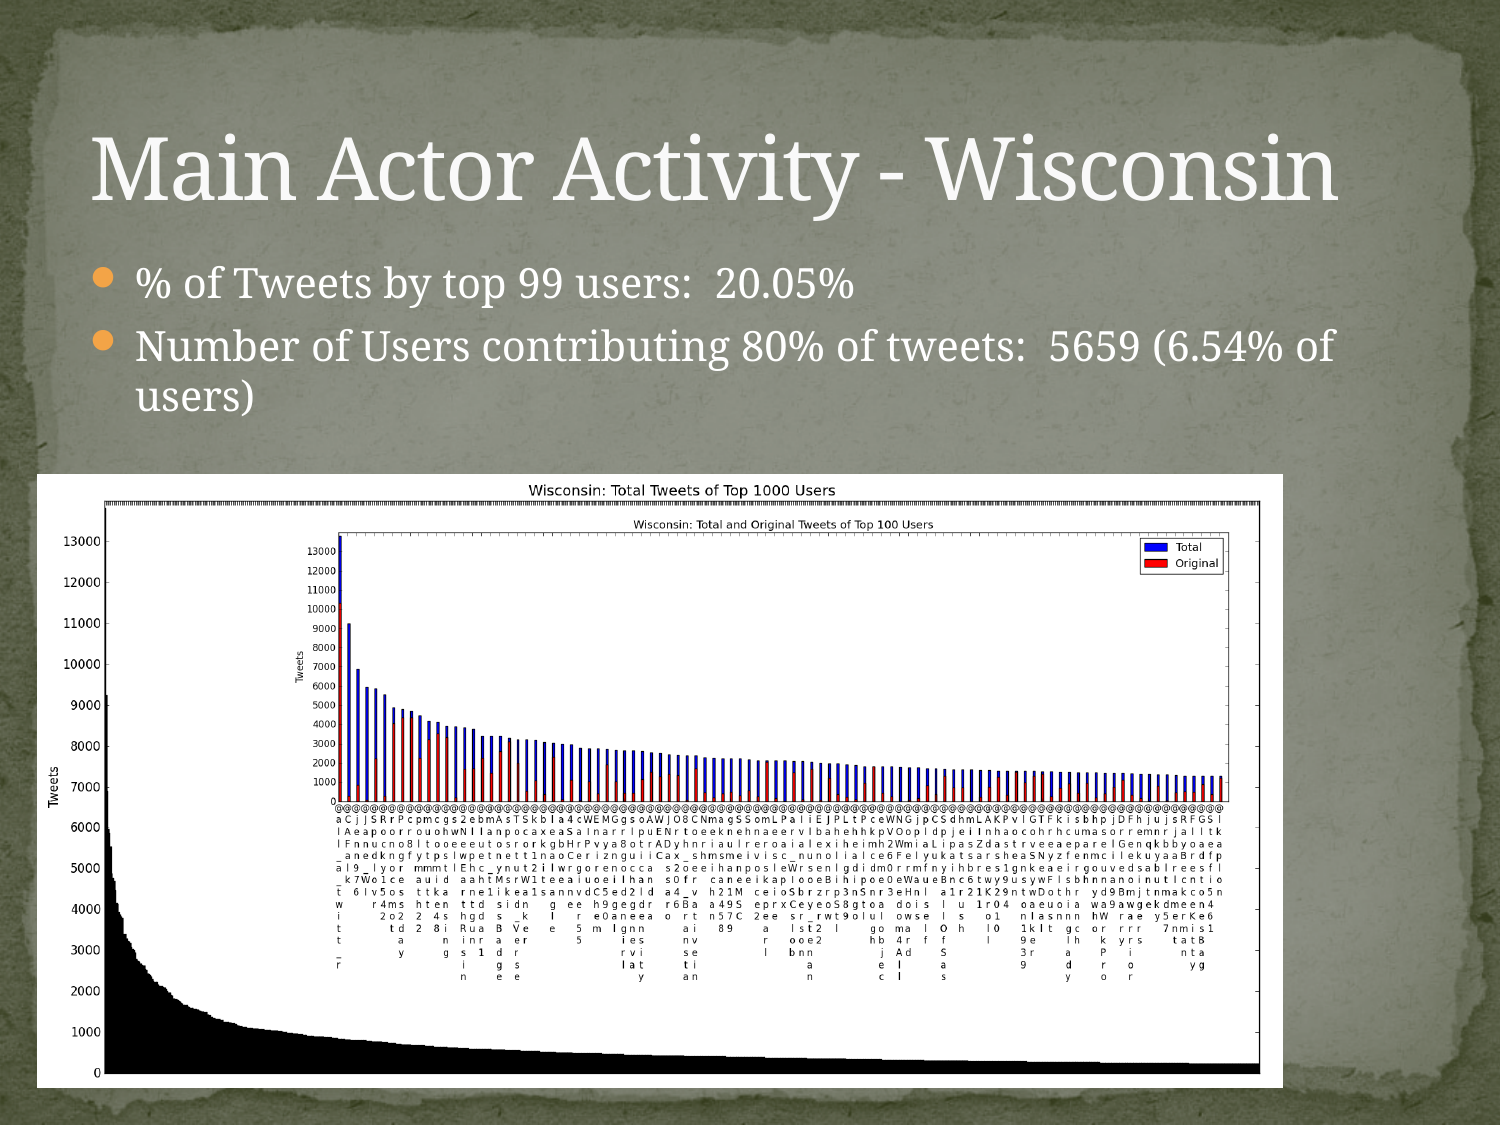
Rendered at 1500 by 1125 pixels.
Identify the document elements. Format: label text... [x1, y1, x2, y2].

list % of Tweets by top 99 users: 20.05% Number of Users contributing 80% of tweets: 5659 (6.54% of users) [75, 249, 1425, 513]
title Main Actor Activity - Wisconsin [74, 24, 1425, 225]
picture [37, 474, 1284, 1087]
